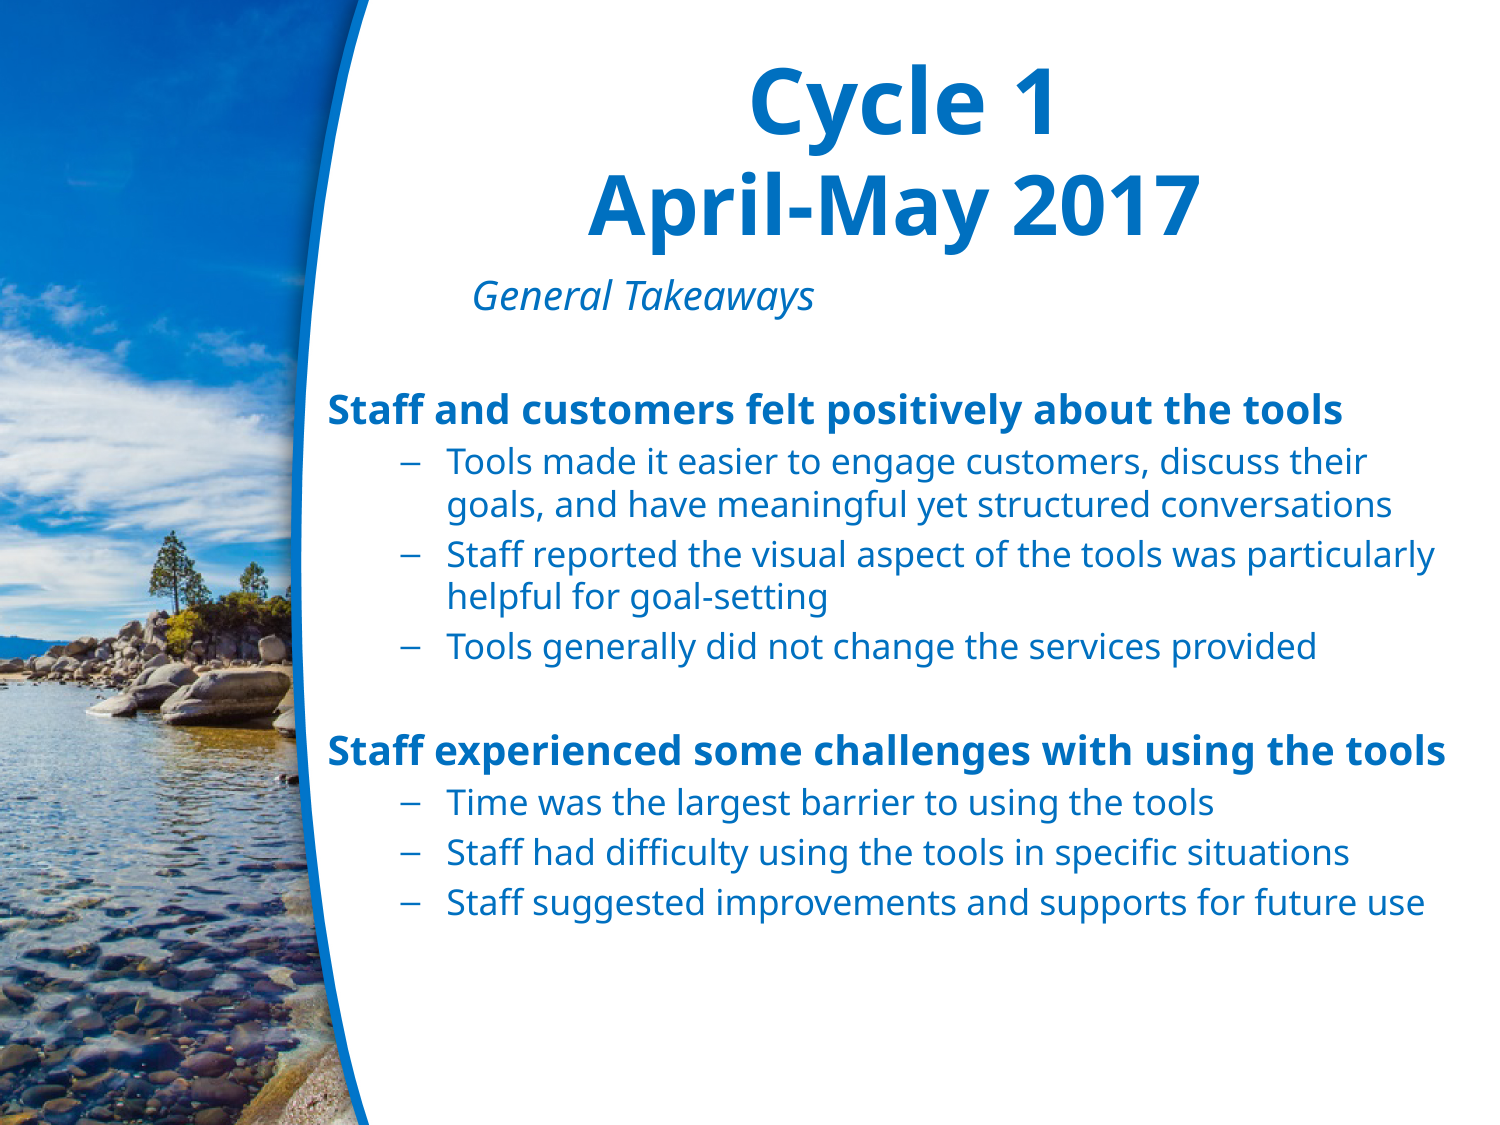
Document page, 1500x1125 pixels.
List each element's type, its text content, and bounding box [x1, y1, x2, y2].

picture [0, 0, 1500, 1125]
title Cycle 1 April-May 2017 [387, 45, 1425, 250]
list General Takeaways Staff and customers felt positively about the tools Tools made it easier to engage customers, discuss their goals, and have meaningful yet structured conversations Staff reported the visual aspect of the tools was particularly helpful for goal-setting Tools generally did not change the services provided Staff experienced some challenges with using the tools Time was the largest barrier to using the tools Staff had difficulty using the tools in specific situations Staff suggested improvements and supports for future use [312, 262, 1463, 1005]
